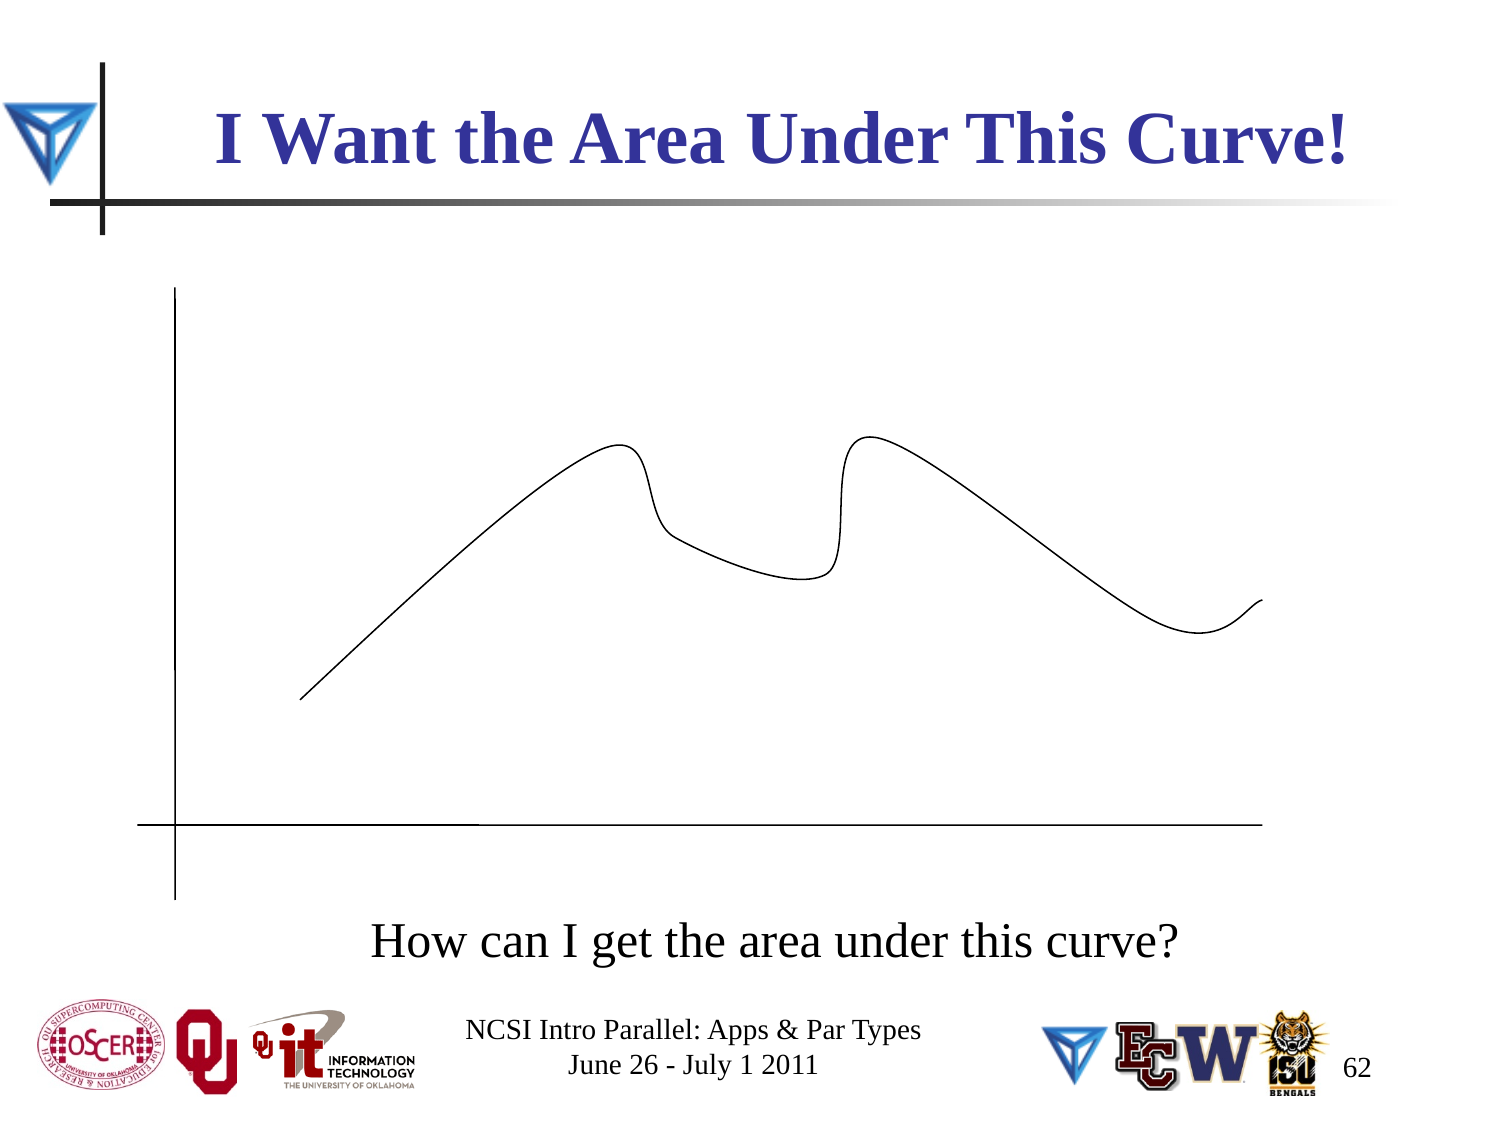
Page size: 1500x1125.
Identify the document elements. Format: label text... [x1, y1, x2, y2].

text_box [299, 436, 1263, 700]
slide_number 62 [1174, 1015, 1388, 1091]
picture [1254, 1091, 1330, 1096]
title I Want the Area Under This Curve! [124, 74, 1442, 187]
text_box How can I get the area under this curve? [137, 899, 1413, 975]
picture [37, 999, 165, 1090]
picture [1254, 1010, 1330, 1015]
picture [174, 999, 425, 1099]
footer NCSI Intro Parallel: Apps & Par Types June 26 - July 1 2011 [237, 1012, 1151, 1088]
picture [1111, 1021, 1174, 1091]
picture [0, 99, 99, 190]
